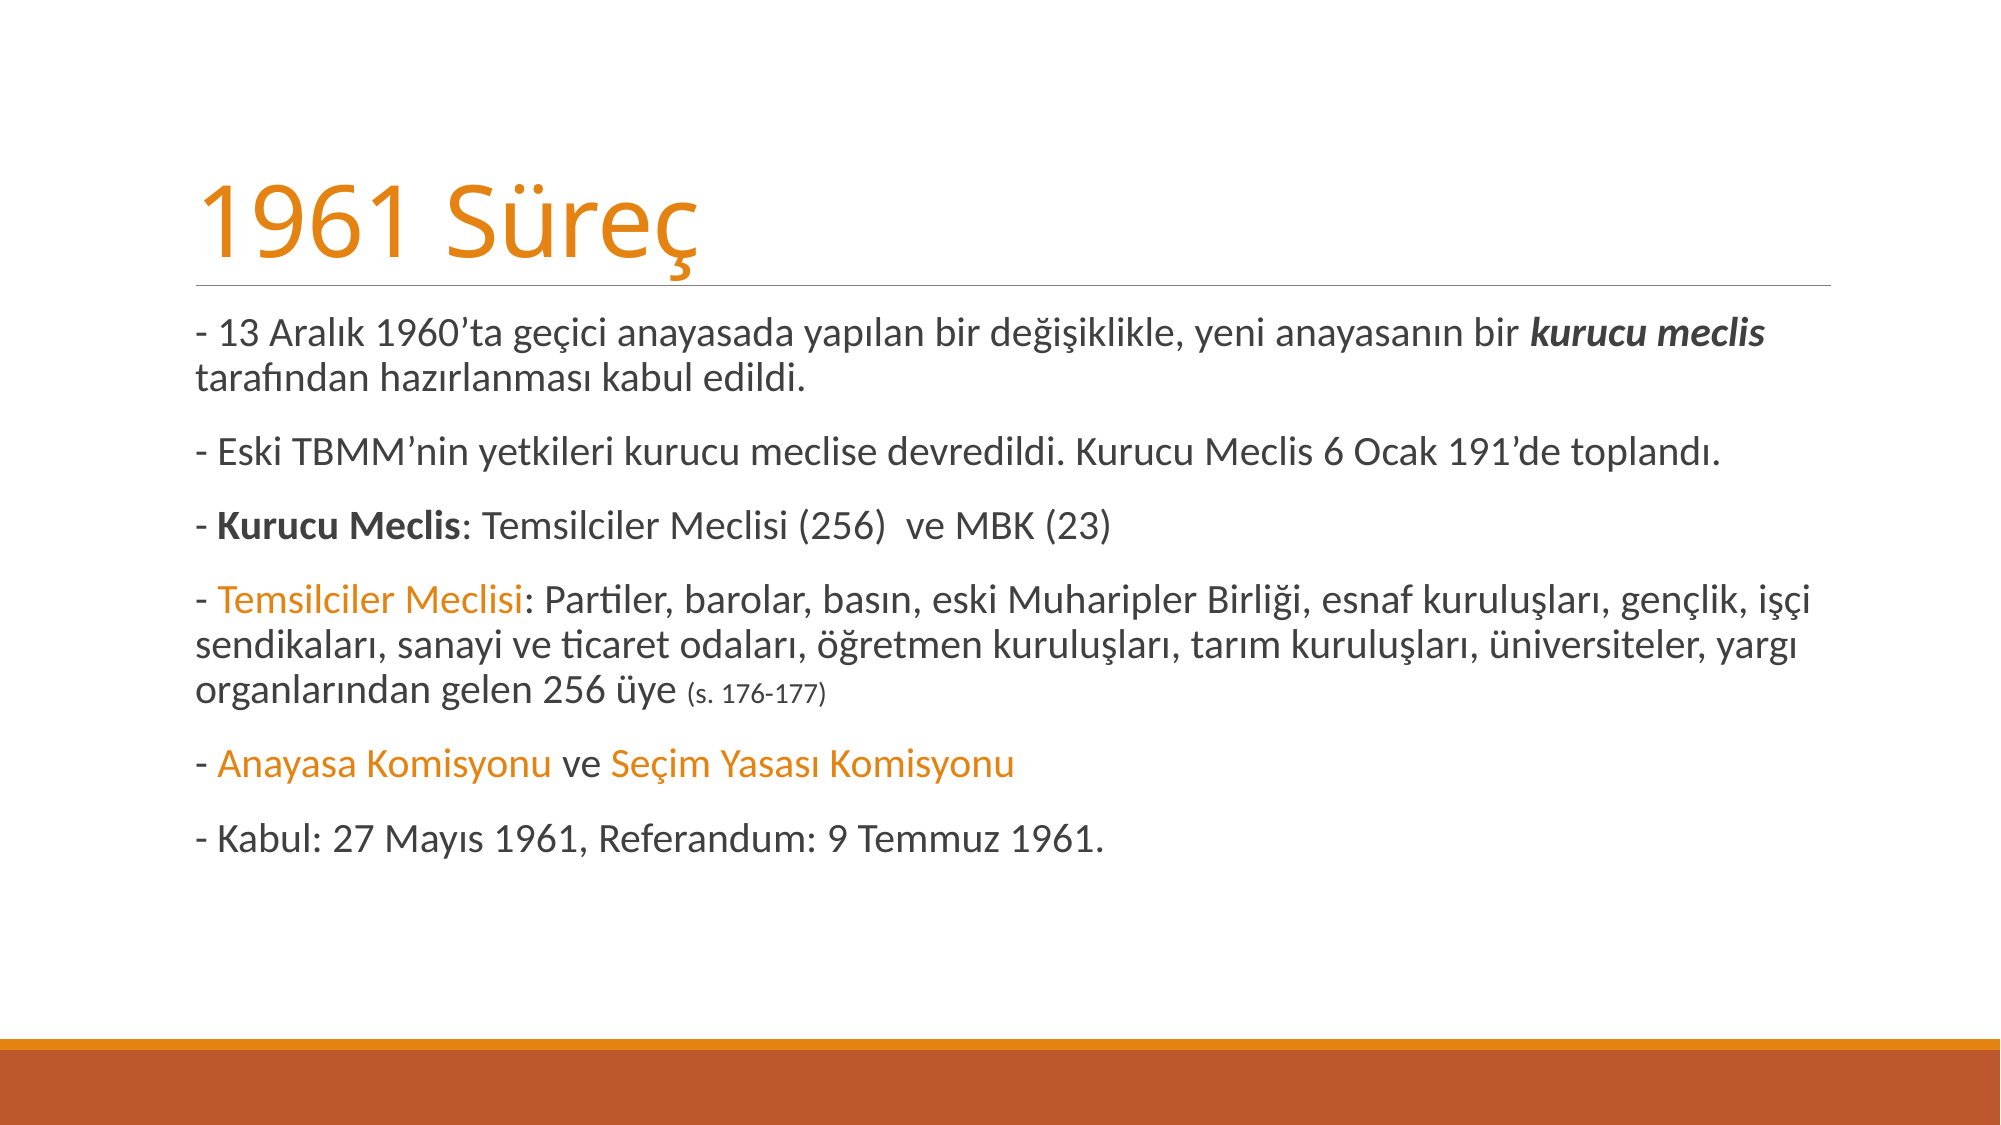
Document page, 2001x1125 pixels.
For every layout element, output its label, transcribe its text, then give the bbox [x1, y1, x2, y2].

title 1961 Süreç [180, 47, 1830, 285]
list - 13 Aralık 1960’ta geçici anayasada yapılan bir değişiklikle, yeni anayasanın bir kurucu meclis tarafından hazırlanması kabul edildi. - Eski TBMM’nin yetkileri kurucu meclise devredildi. Kurucu Meclis 6 Ocak 191’de toplandı. - Kurucu Meclis: Temsilciler Meclisi (256) ve MBK (23) - Temsilciler Meclisi: Partiler, barolar, basın, eski Muharipler Birliği, esnaf kuruluşları, gençlik, işçi sendikaları, sanayi ve ticaret odaları, öğretmen kuruluşları, tarım kuruluşları, üniversiteler, yargı organlarından gelen 256 üye (s. 176-177) - Anayasa Komisyonu ve Seçim Yasası Komisyonu - Kabul: 27 Mayıs 1961, Referandum: 9 Temmuz 1961. [180, 302, 1830, 963]
